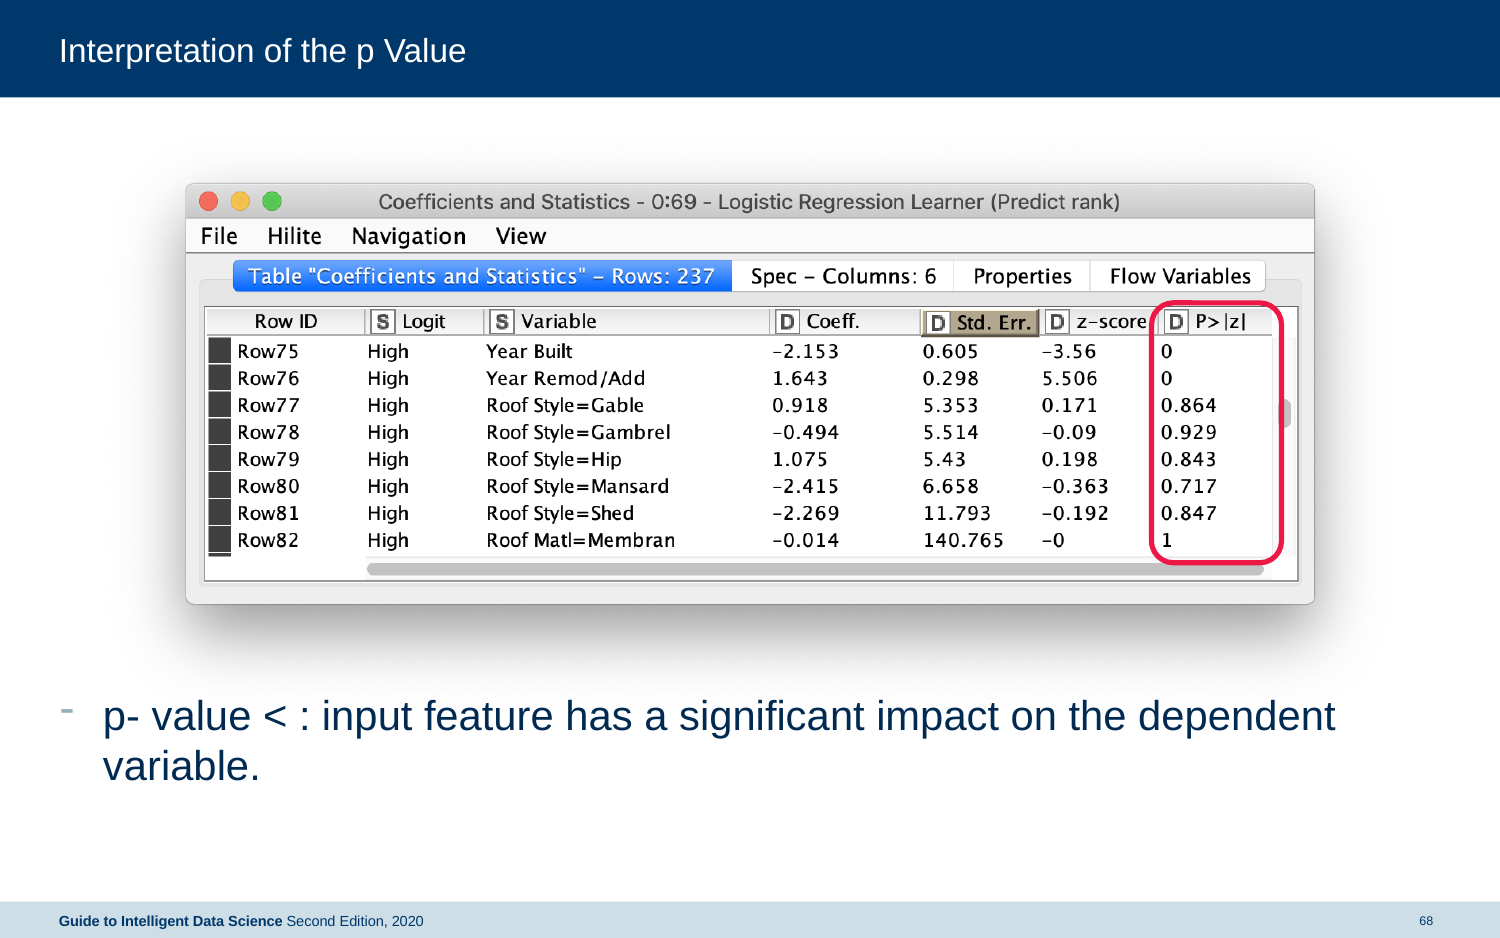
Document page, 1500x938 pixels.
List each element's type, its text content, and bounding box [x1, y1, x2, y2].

footer Guide to Intelligent Data Science Second Edition, 2020 [58, 900, 717, 938]
picture [97, 123, 1403, 721]
title Interpretation of the p Value [58, 28, 1442, 70]
slide_number 68 [1411, 900, 1442, 938]
